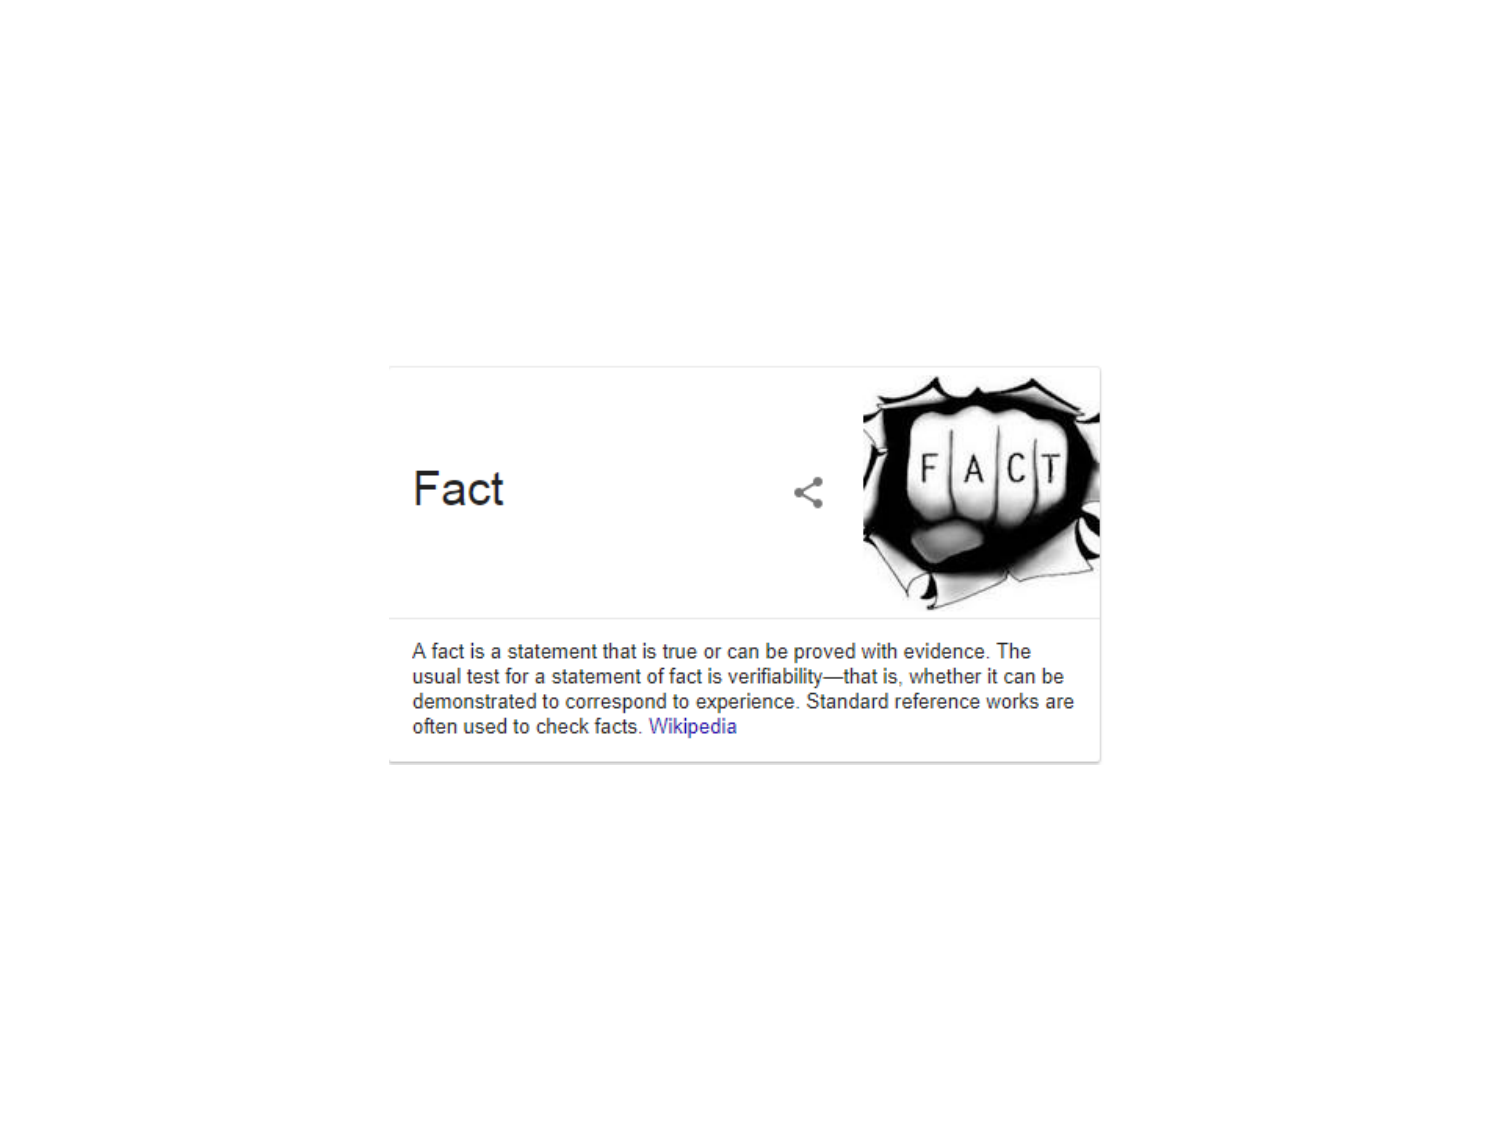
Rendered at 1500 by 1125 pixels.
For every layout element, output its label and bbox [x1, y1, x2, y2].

picture [389, 359, 1111, 766]
